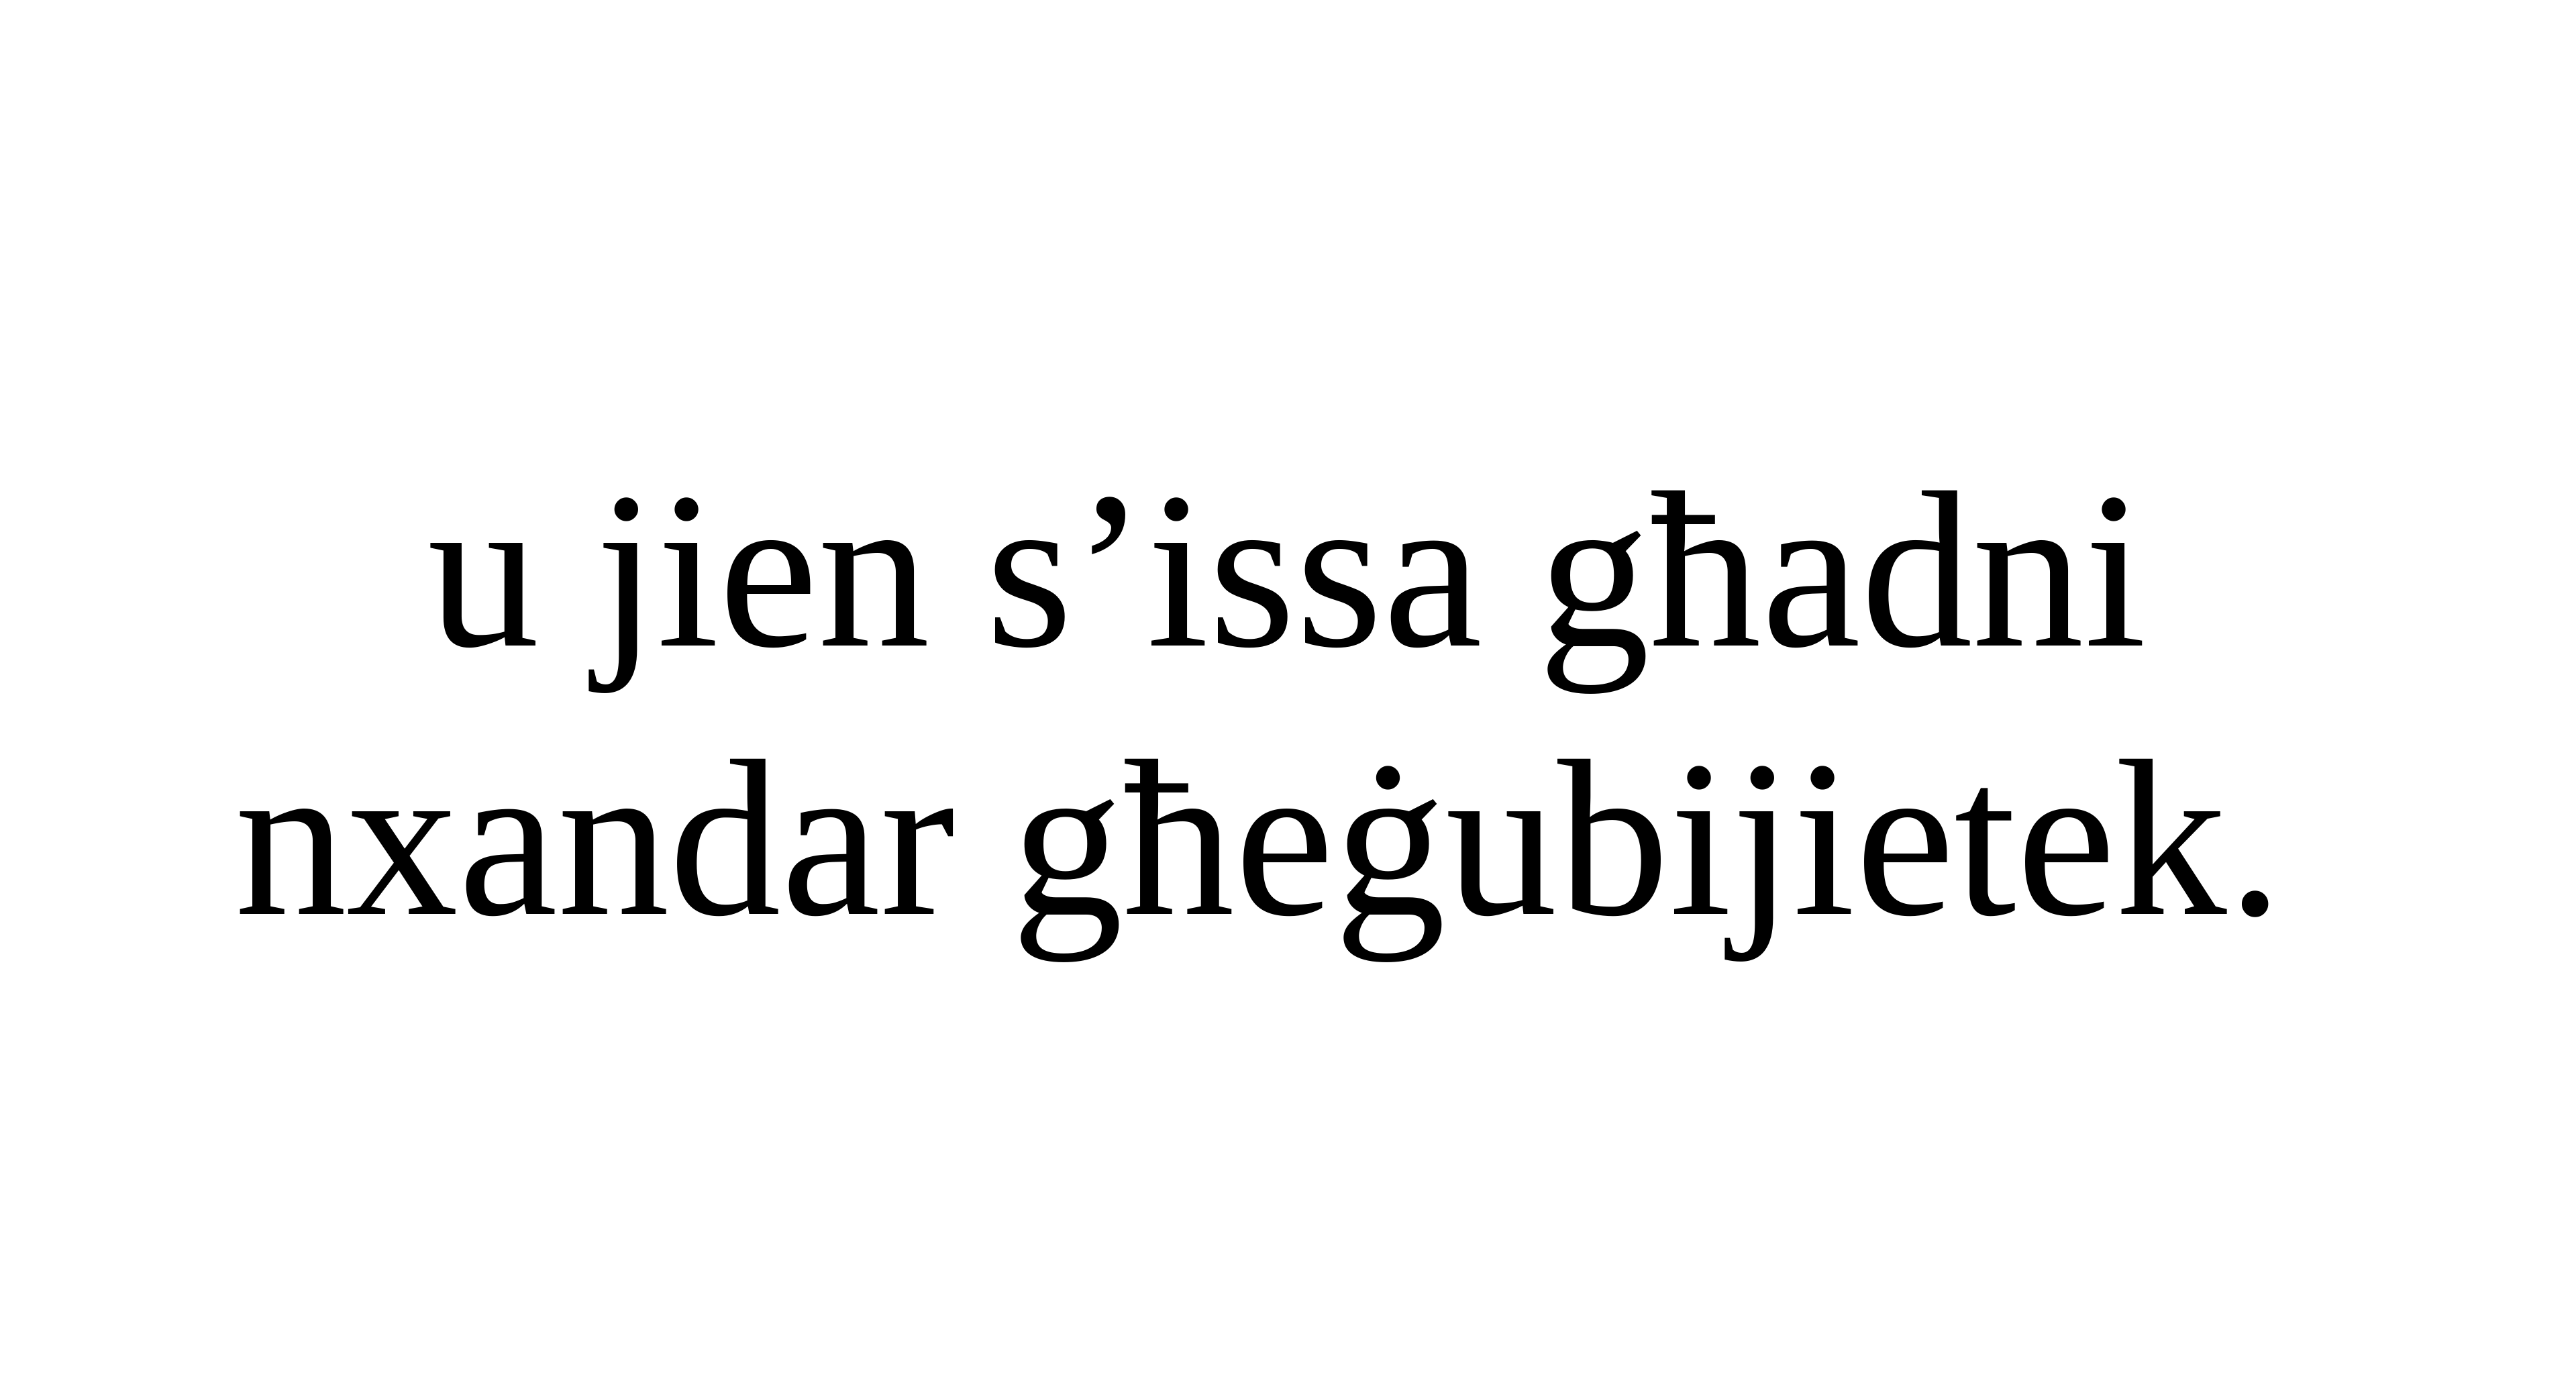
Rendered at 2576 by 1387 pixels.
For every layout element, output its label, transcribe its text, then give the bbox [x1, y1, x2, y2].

text_box u jien s’issa għadni nxandar għeġubijietek. [50, 411, 2526, 970]
